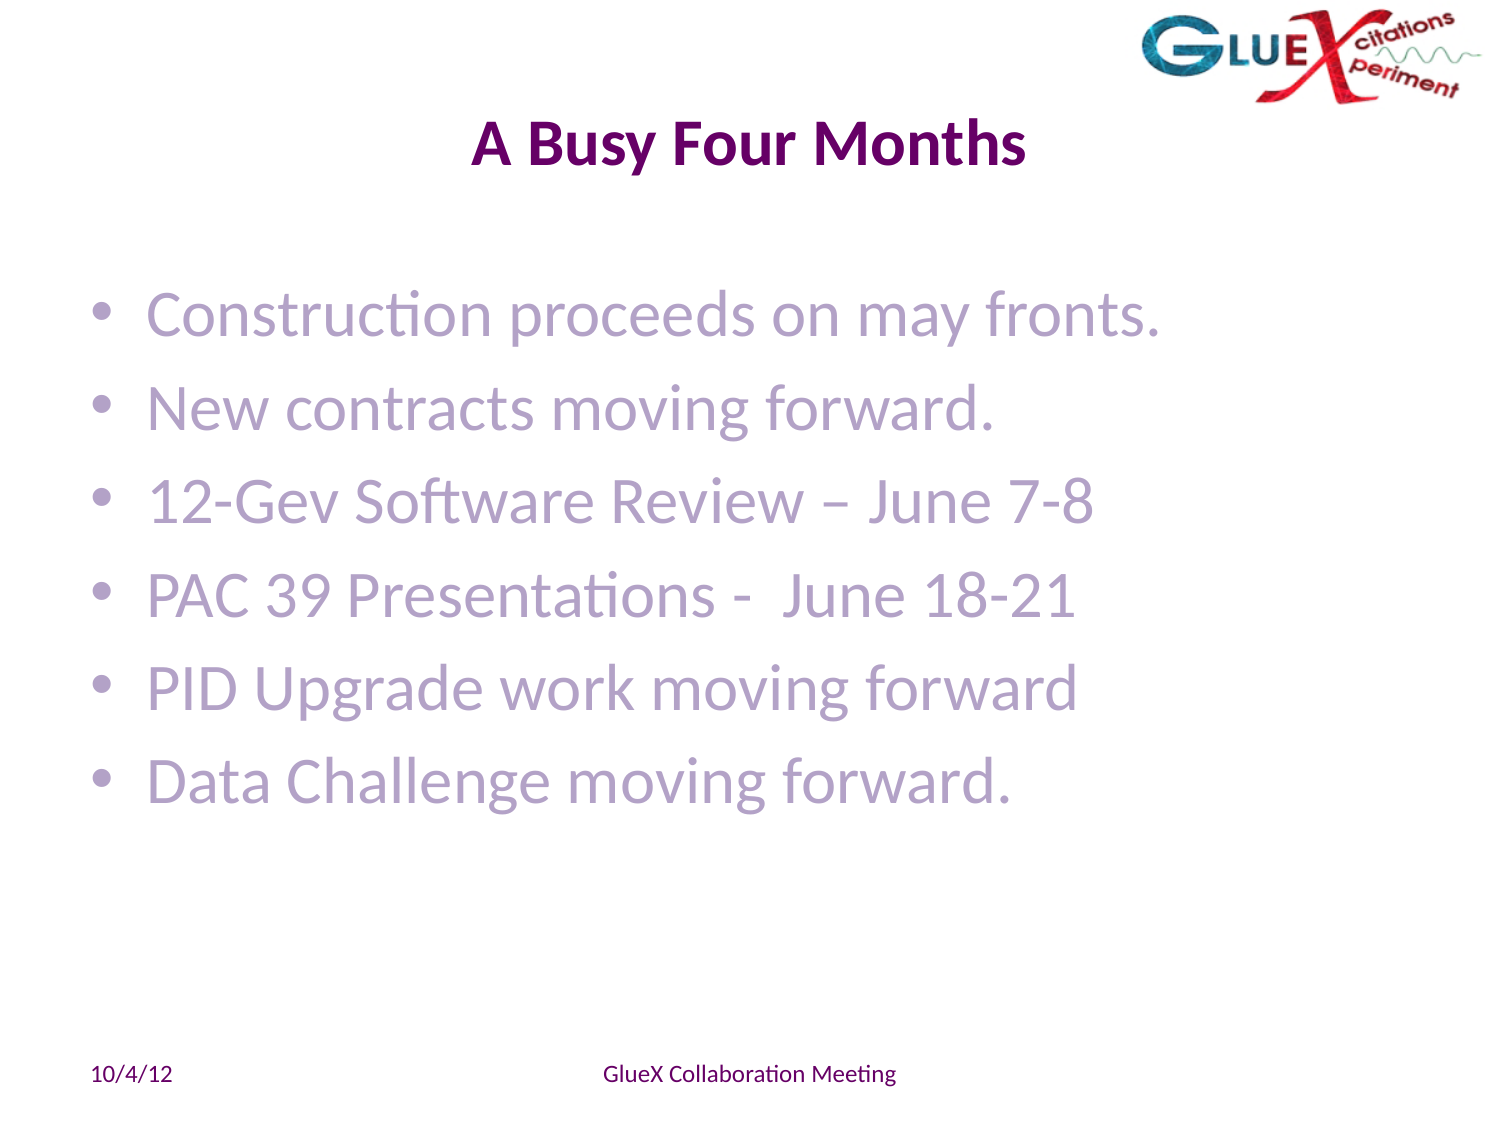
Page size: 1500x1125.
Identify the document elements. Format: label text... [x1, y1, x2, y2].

picture [1125, 0, 1500, 110]
list Construction proceeds on may fronts. New contracts moving forward. 12-Gev Software Review – June 7-8 PAC 39 Presentations - June 18-21 PID Upgrade work moving forward Data Challenge moving forward. [75, 262, 1425, 1005]
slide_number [75, 1042, 425, 1103]
footer GlueX Collaboration Meeting [512, 1042, 988, 1103]
title A Busy Four Months [75, 45, 1425, 233]
